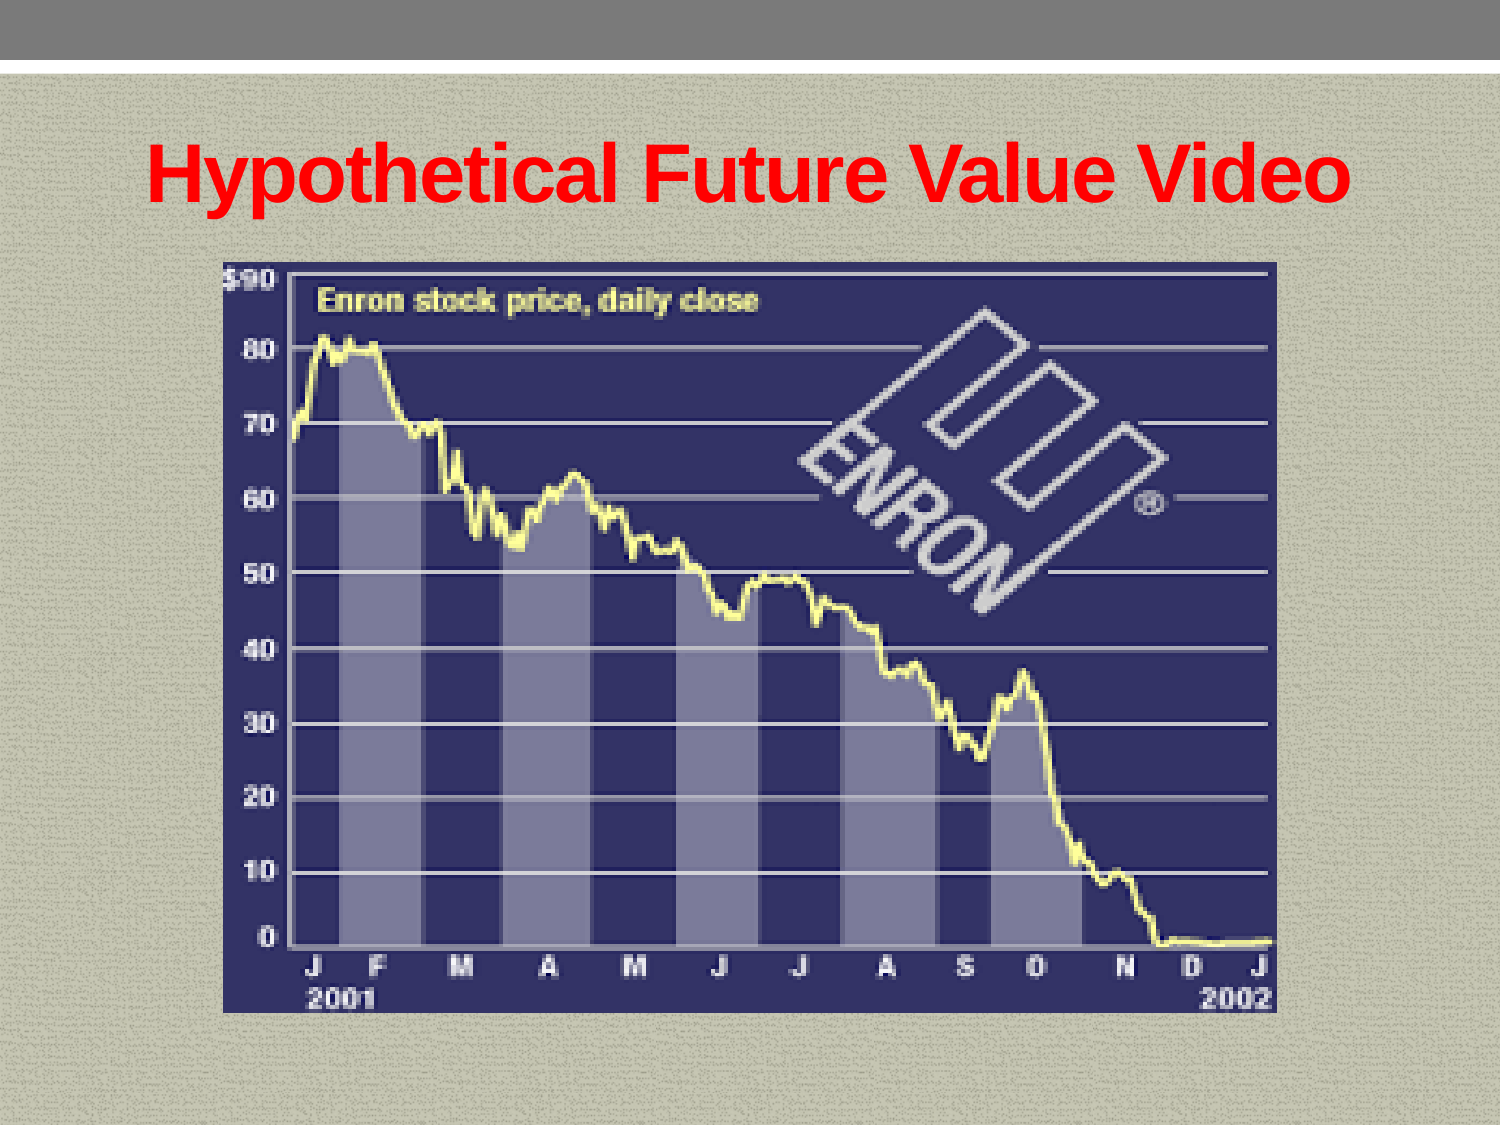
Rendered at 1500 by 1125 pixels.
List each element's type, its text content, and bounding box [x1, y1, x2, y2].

picture [222, 262, 1278, 1013]
title Hypothetical Future Value Video [75, 87, 1425, 250]
